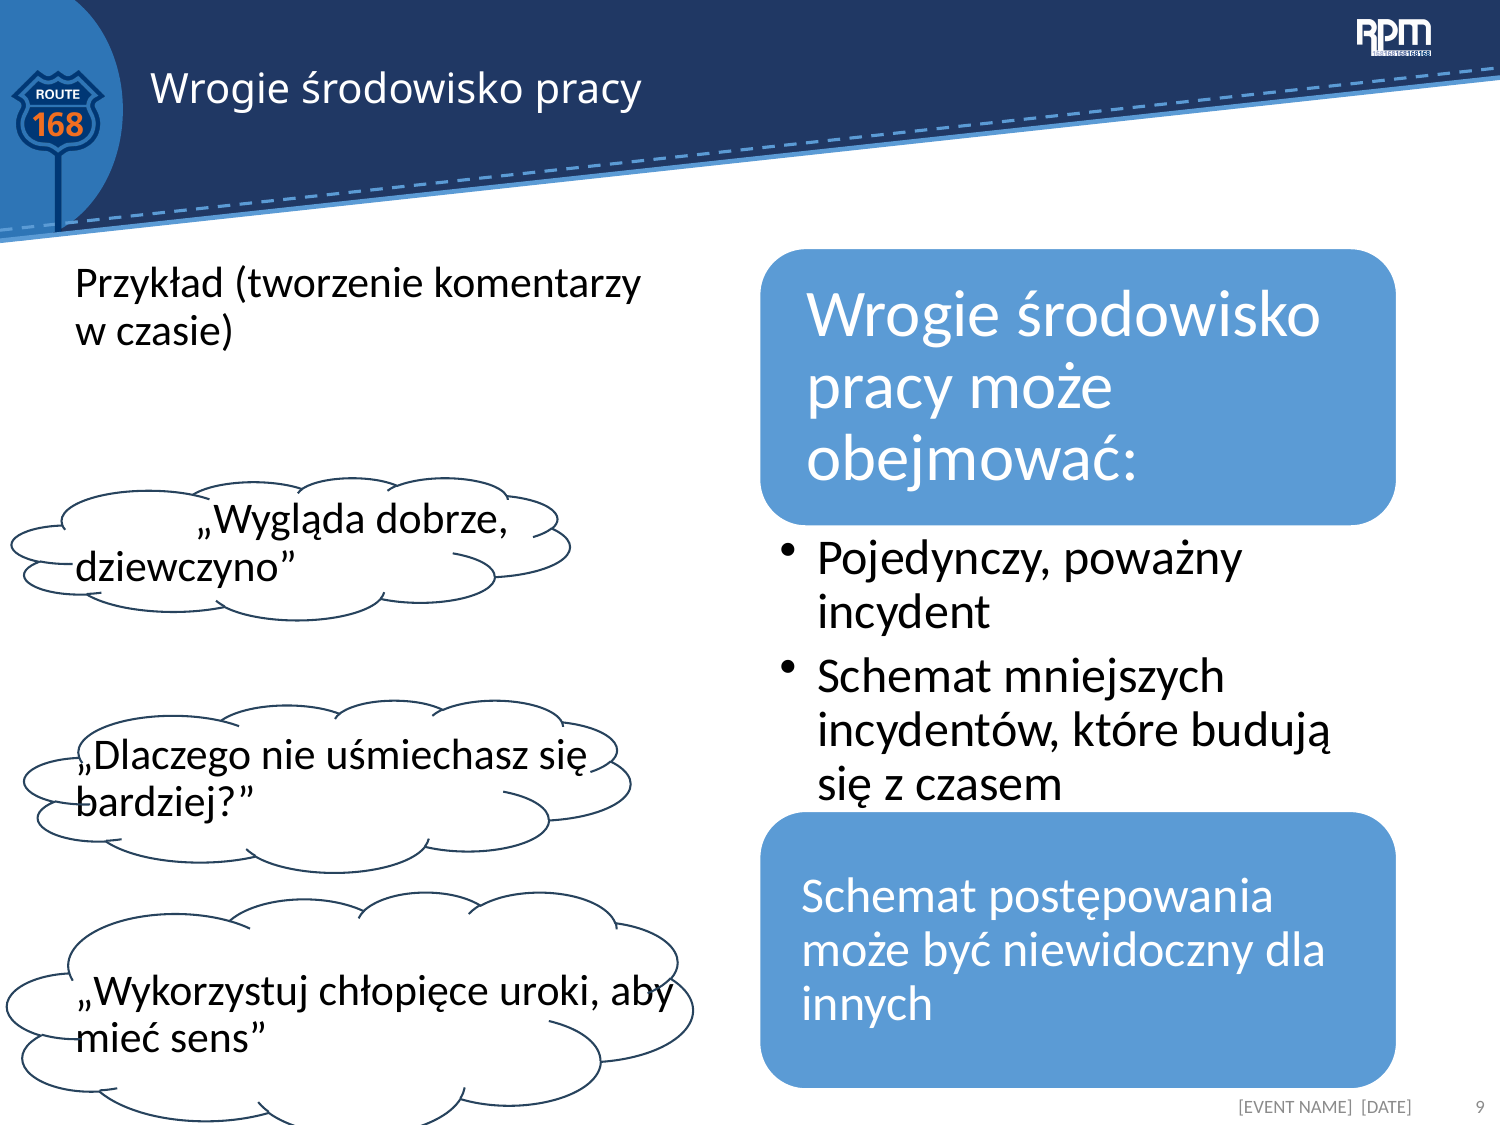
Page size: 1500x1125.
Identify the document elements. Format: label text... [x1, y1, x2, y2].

slide_number [EVENT NAME] [DATE] [956, 1075, 1421, 1125]
text_box [5, 891, 695, 1125]
picture [11, 70, 105, 233]
slide_number 9 [1421, 1075, 1500, 1125]
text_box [759, 247, 1397, 1090]
text_box [10, 477, 572, 622]
text_box [22, 699, 632, 874]
title Wrogie środowisko pracy [135, 29, 1346, 150]
picture [1357, 19, 1431, 56]
list Przykład (tworzenie komentarzy w czasie) „Wygląda dobrze, dziewczyno” „Dlaczego nie uśmiechasz się bardziej?” „Wykorzystuj chłopięce uroki, aby mieć sens” [60, 252, 698, 1095]
